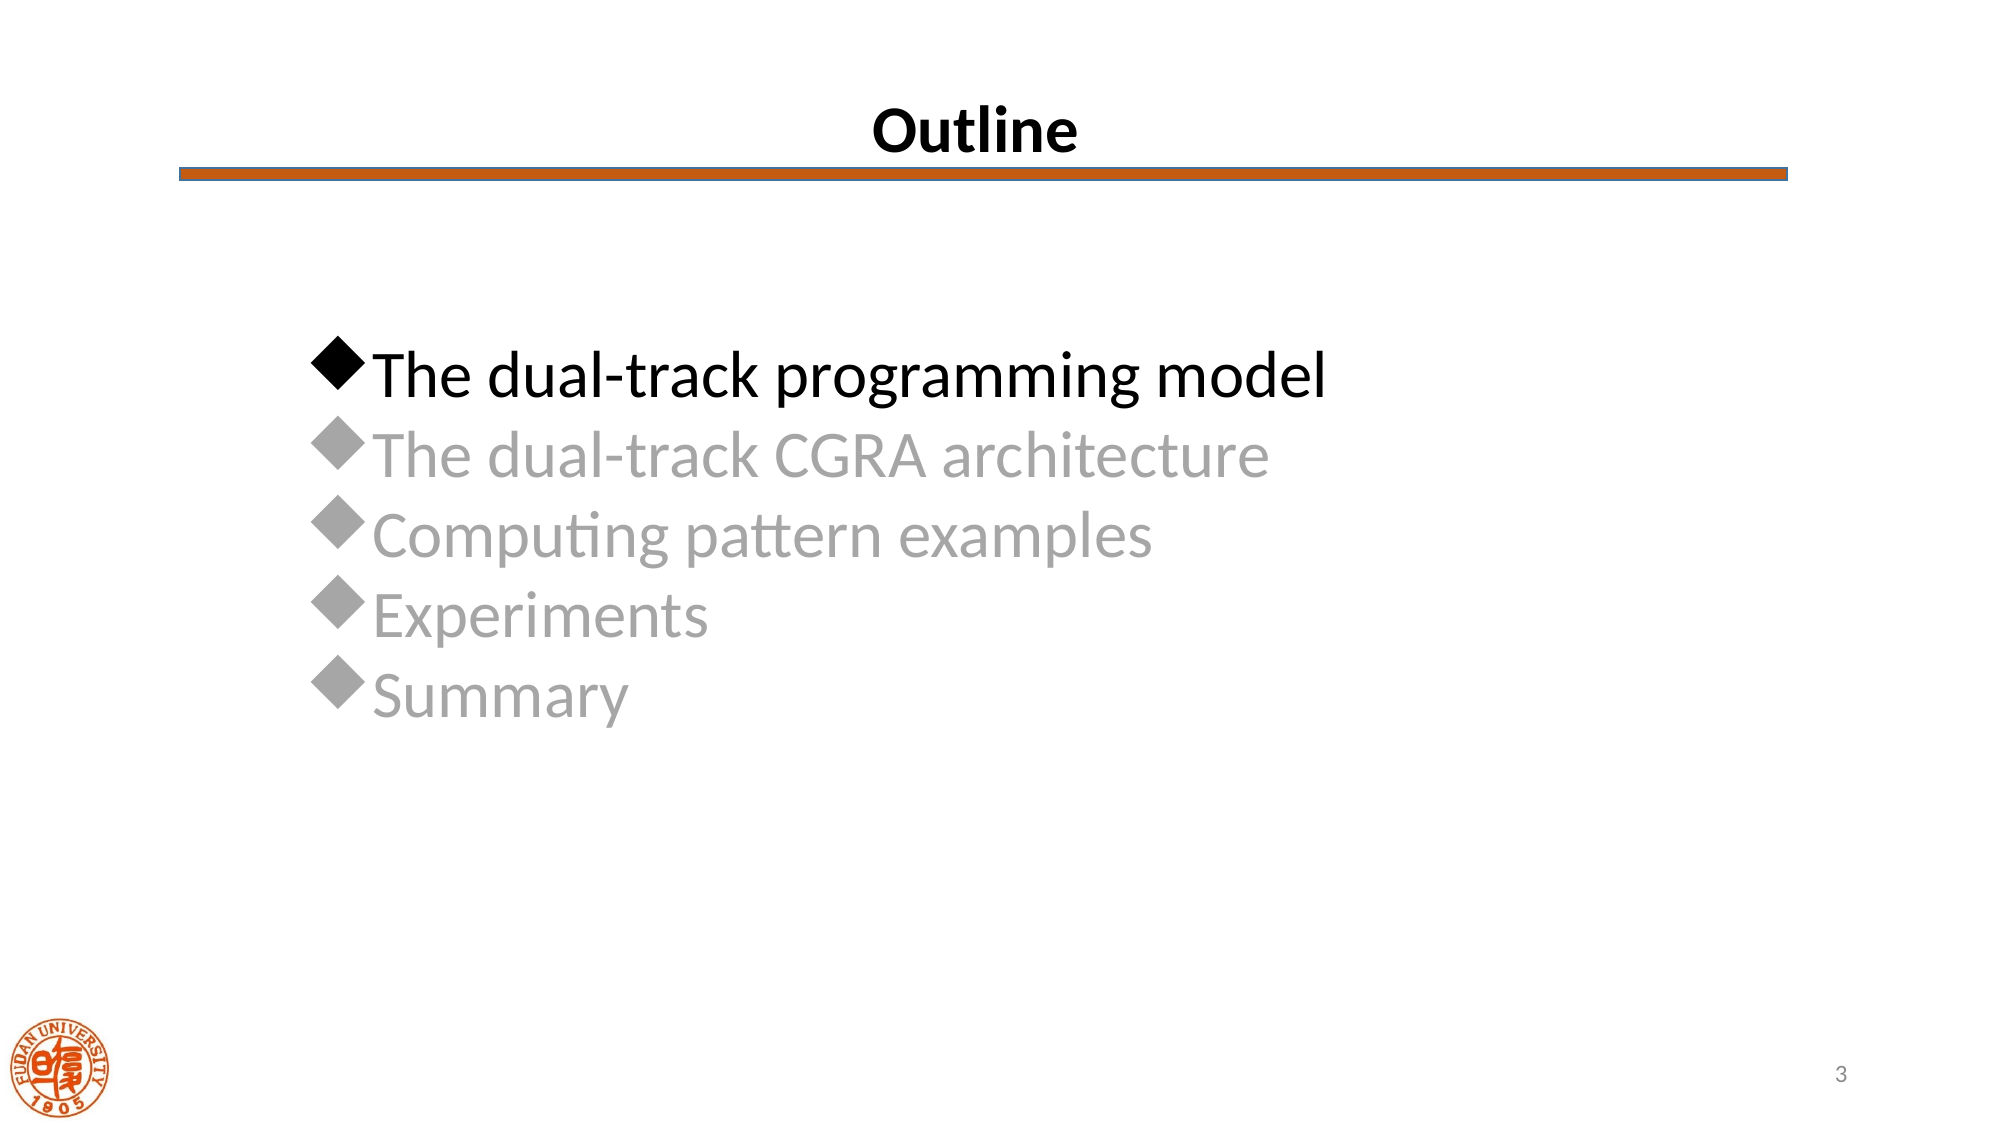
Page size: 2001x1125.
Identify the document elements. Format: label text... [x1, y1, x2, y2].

picture [4, 1014, 114, 1121]
text_box Outline [858, 78, 1109, 173]
text_box [179, 167, 1788, 181]
slide_number 3 [1412, 1042, 1863, 1103]
text_box The dual-track programming model The dual-track CGRA architecture Computing pattern examples Experiments Summary [249, 243, 1968, 784]
